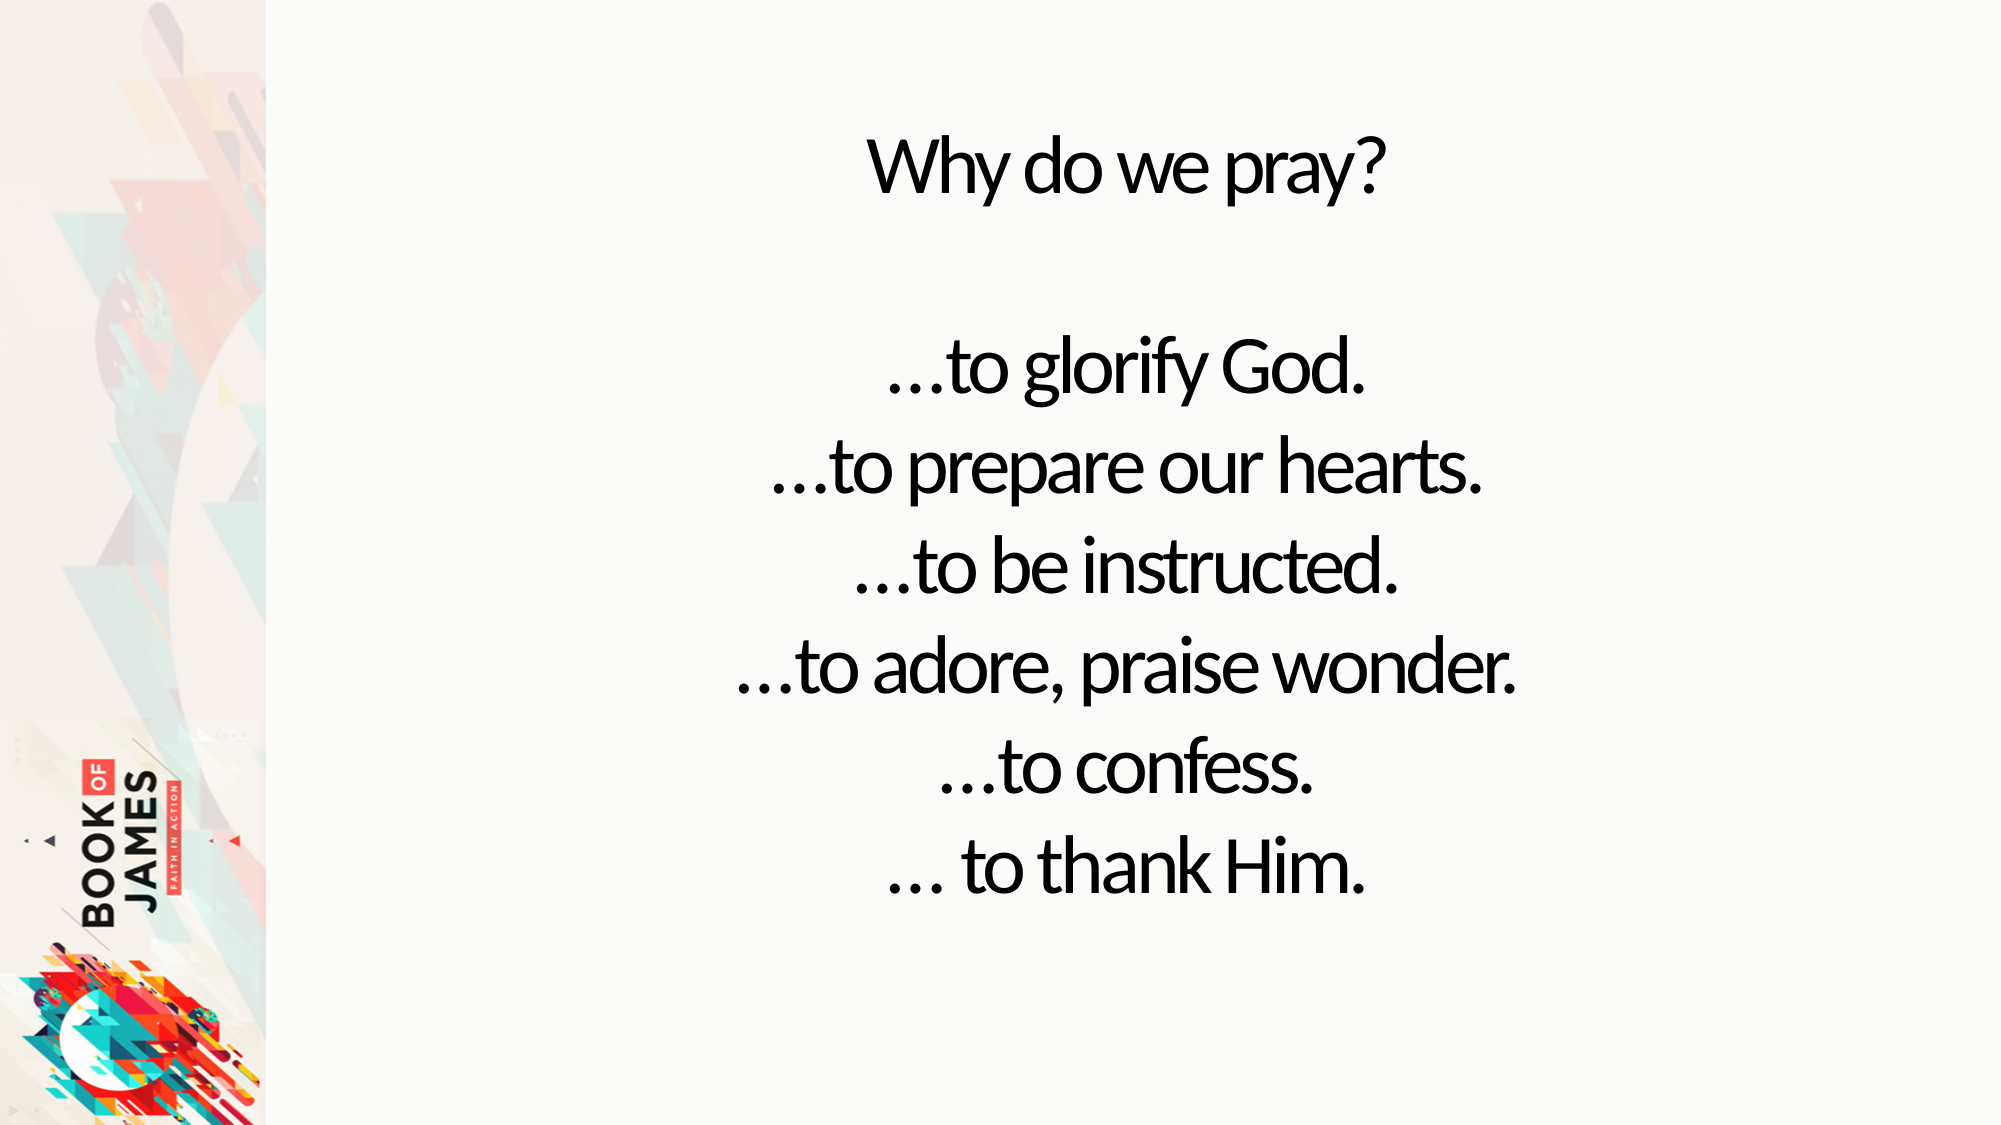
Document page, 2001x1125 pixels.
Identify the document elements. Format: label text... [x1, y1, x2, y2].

text_box Why do we pray? …to glorify God. …to prepare our hearts. …to be instructed. …to adore, praise wonder. …to confess. … to thank Him. [307, 38, 1951, 1083]
picture [0, 0, 266, 1125]
